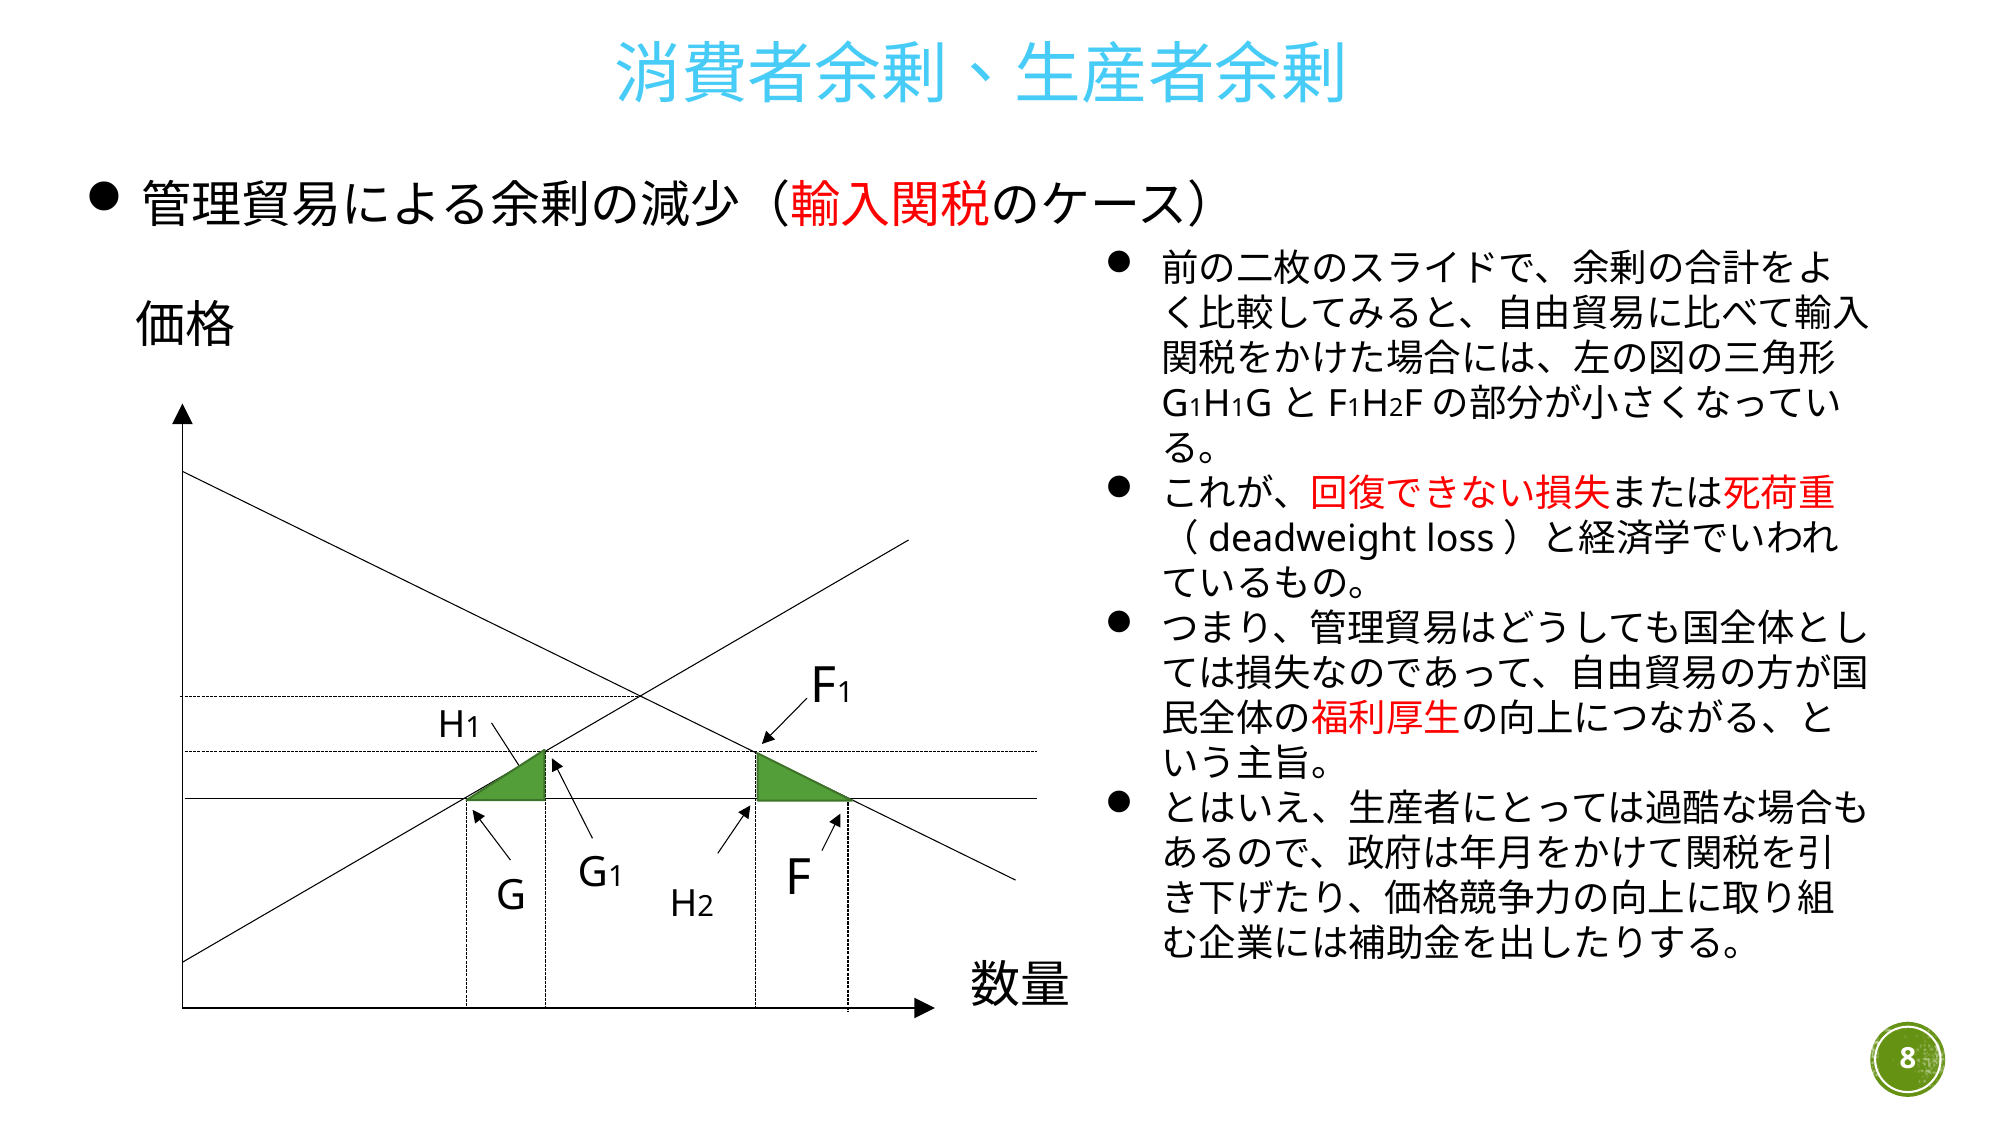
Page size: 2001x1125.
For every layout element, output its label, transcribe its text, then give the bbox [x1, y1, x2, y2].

text_box 消費者余剰、生産者余剰 [47, 23, 1916, 119]
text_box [494, 725, 538, 796]
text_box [475, 812, 510, 859]
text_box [764, 700, 805, 742]
slide_number 8 [1855, 1028, 1961, 1089]
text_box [183, 405, 1036, 1007]
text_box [823, 815, 839, 850]
text_box 管理貿易による余剰の減少（輸入関税のケース） 価格 数量 [70, 165, 1961, 1021]
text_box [720, 808, 748, 851]
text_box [554, 760, 590, 836]
text_box 前の二枚のスライドで、余剰の合計をよく比較してみると、自由貿易に比べて輸入関税をかけた場合には、左の図の三角形G1H1GとF1H2Fの部分が小さくなっている。 これが、回復できない損失または死荷重（deadweight loss）と経済学でいわれているもの。 つまり、管理貿易はどうしても国全体としては損失なのであって、自由貿易の方が国民全体の福利厚生の向上につながる、という主旨。 とはいえ、生産者にとっては過酷な場合もあるので、政府は年月をかけて関税を引き下げたり、価格競争力の向上に取り組む企業には補助金を出したりする。 [1090, 236, 1886, 971]
